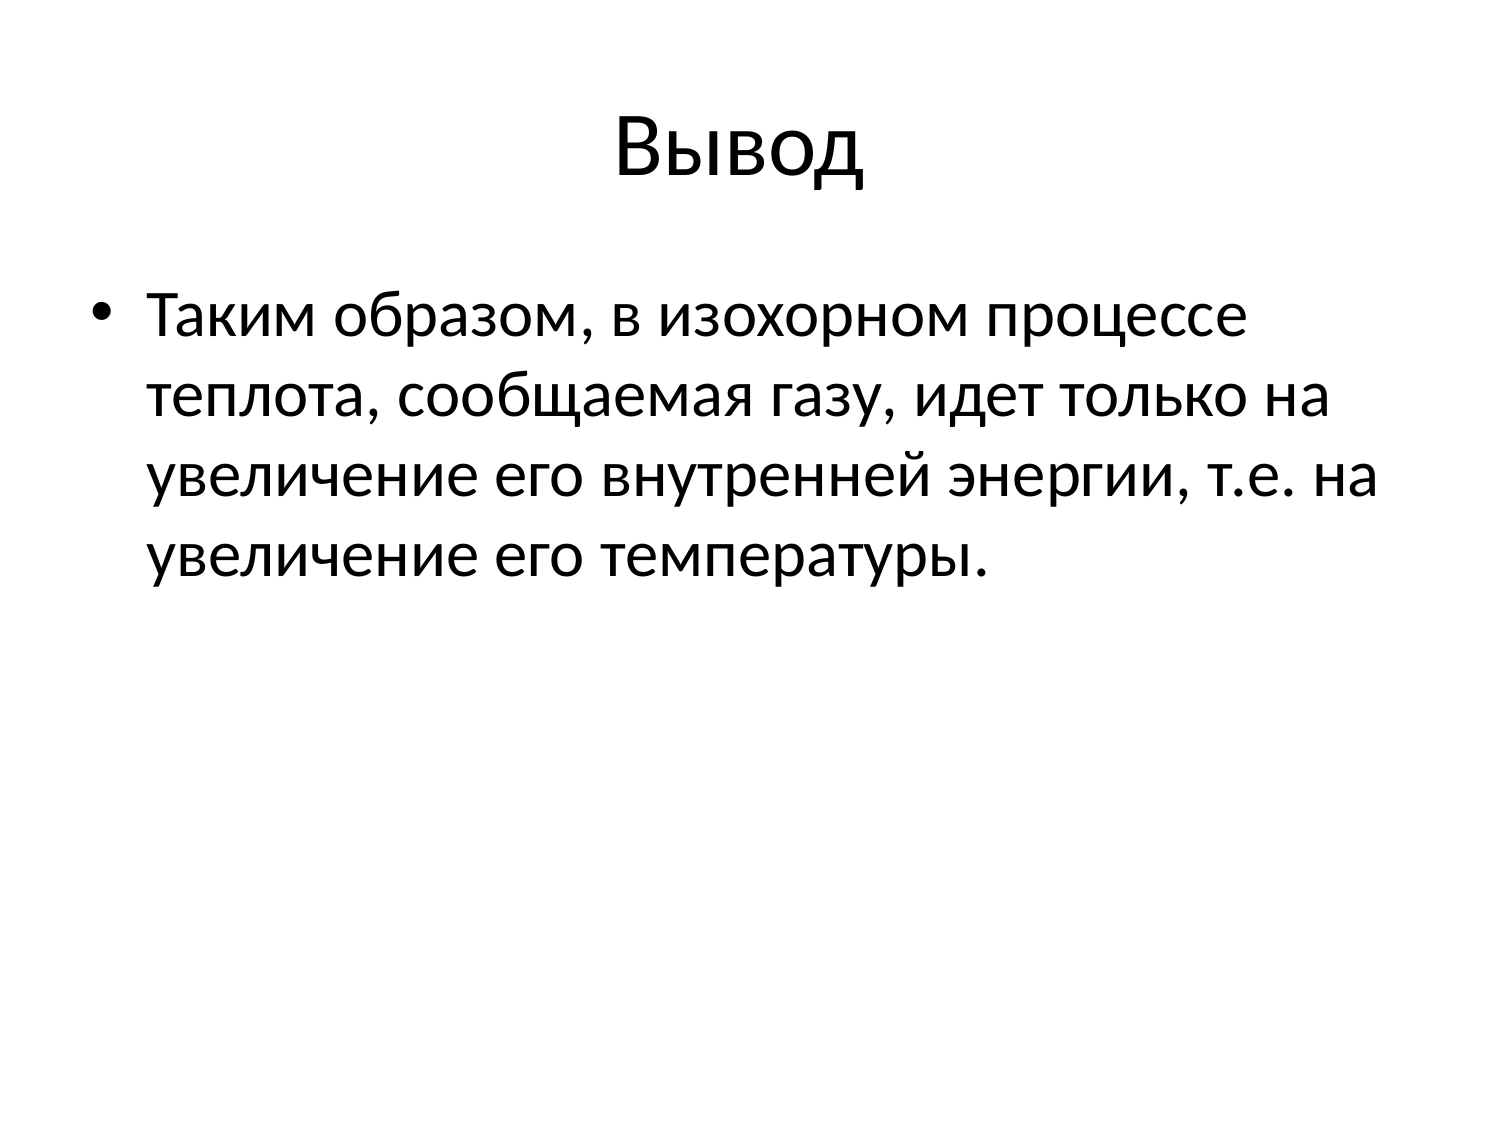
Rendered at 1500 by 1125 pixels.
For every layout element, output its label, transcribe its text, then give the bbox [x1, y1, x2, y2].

list Таким образом, в изохорном процессе теплота, сообщаемая газу, идет только на увеличение его внутренней энергии, т.е. на увеличение его температуры. [75, 262, 1425, 1005]
title Вывод [75, 45, 1425, 233]
